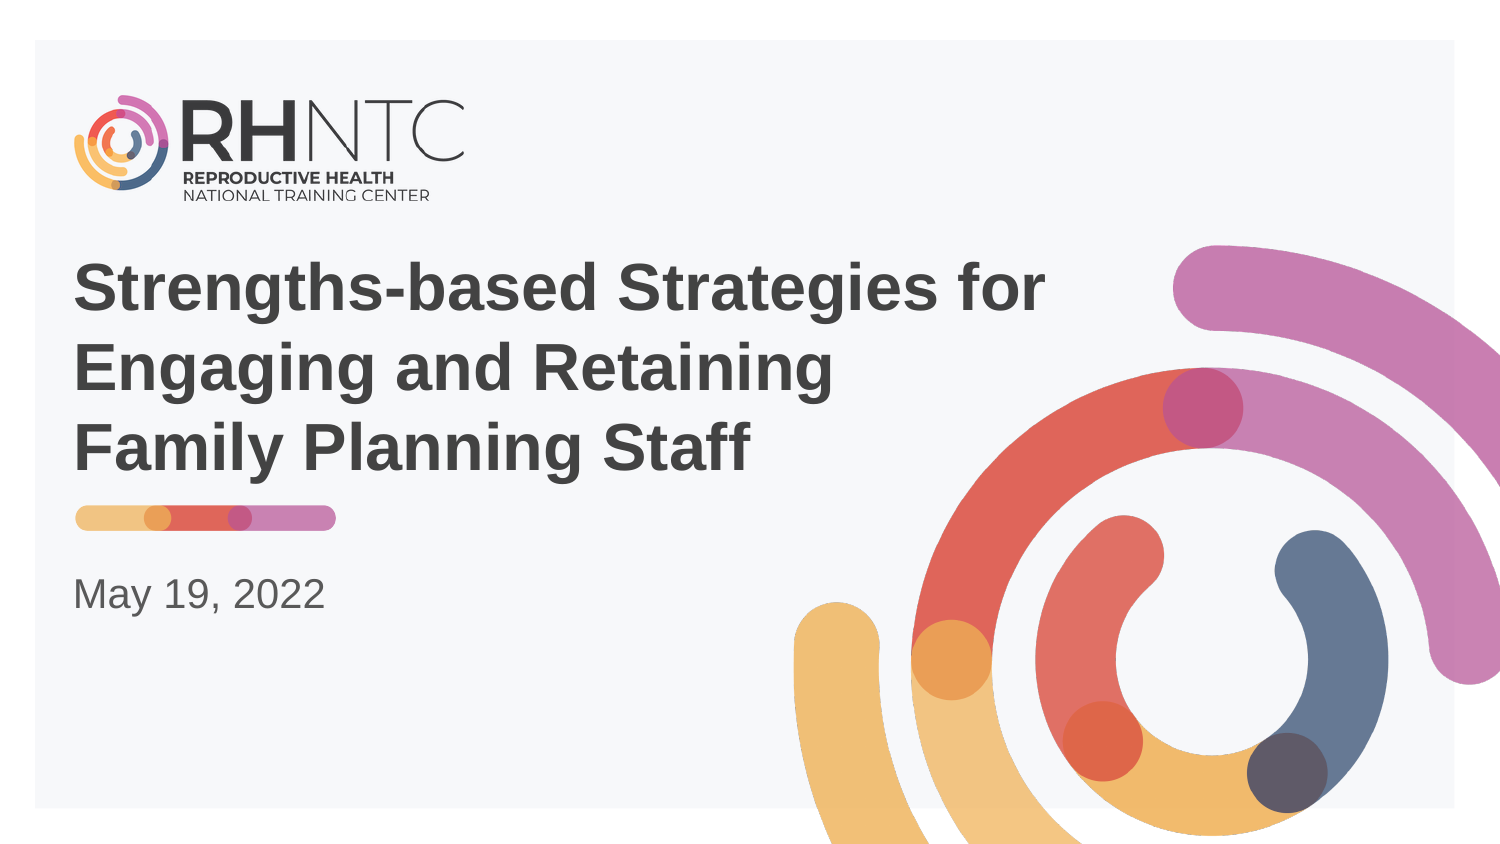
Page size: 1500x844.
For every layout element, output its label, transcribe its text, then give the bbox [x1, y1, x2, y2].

picture [74, 95, 464, 201]
title Strengths-based Strategies for Engaging and Retaining Family Planning Staff [58, 245, 1089, 499]
list May 19, 2022 [57, 551, 719, 681]
picture [793, 245, 1500, 844]
picture [75, 505, 336, 531]
